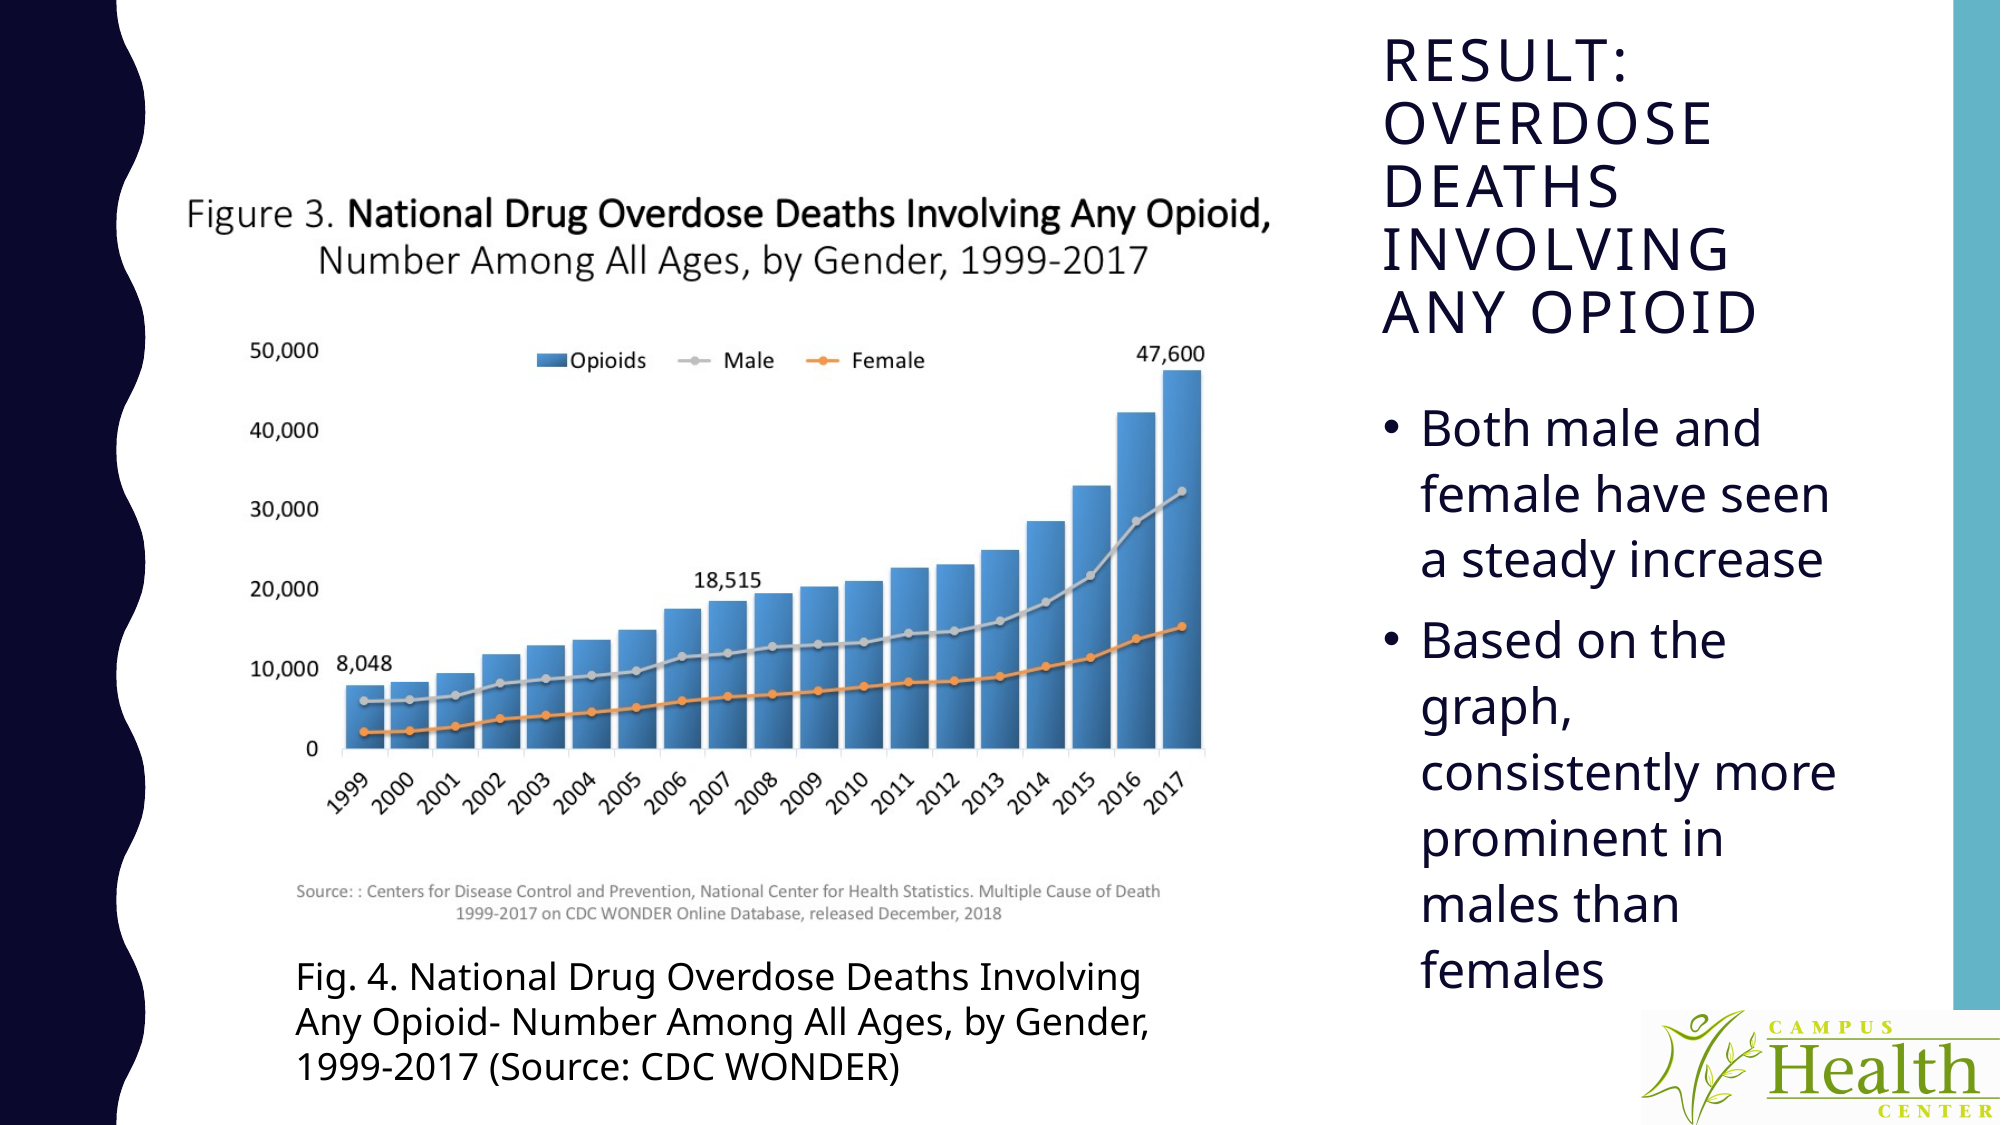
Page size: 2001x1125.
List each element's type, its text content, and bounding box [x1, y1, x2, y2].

picture [171, 114, 1287, 946]
title Result: Overdose Deaths Involving Any Opioid [1368, 157, 1875, 354]
list Both male and female have seen a steady increase Based on the graph, consistently more prominent in males than females [1368, 382, 1875, 1076]
picture [1641, 1010, 2000, 1125]
text_box Fig. 4. National Drug Overdose Deaths Involving Any Opioid- Number Among All Ages, by Gender, 1999-2017 (Source: CDC WONDER) [280, 946, 1177, 1125]
